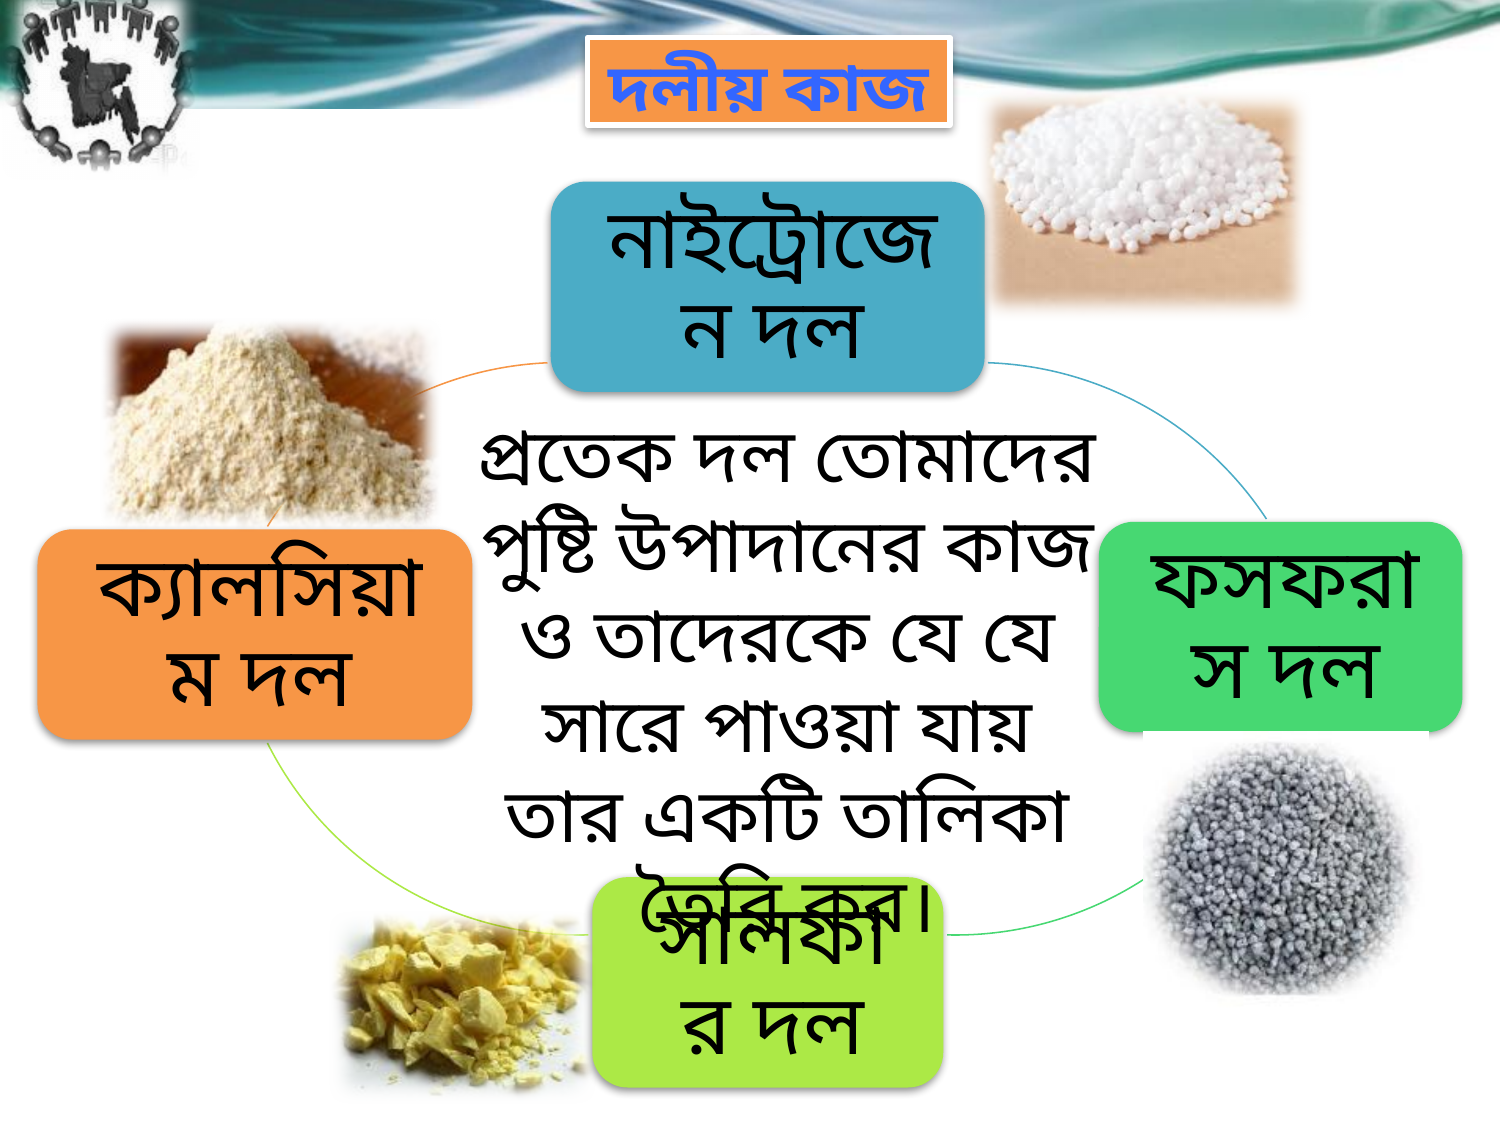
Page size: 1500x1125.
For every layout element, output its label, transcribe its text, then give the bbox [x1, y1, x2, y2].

picture [328, 910, 597, 1106]
picture [1143, 731, 1429, 1008]
picture [99, 317, 444, 534]
title দলীয় কাজ [585, 35, 953, 128]
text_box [37, 181, 1463, 1088]
picture [0, 0, 1500, 323]
